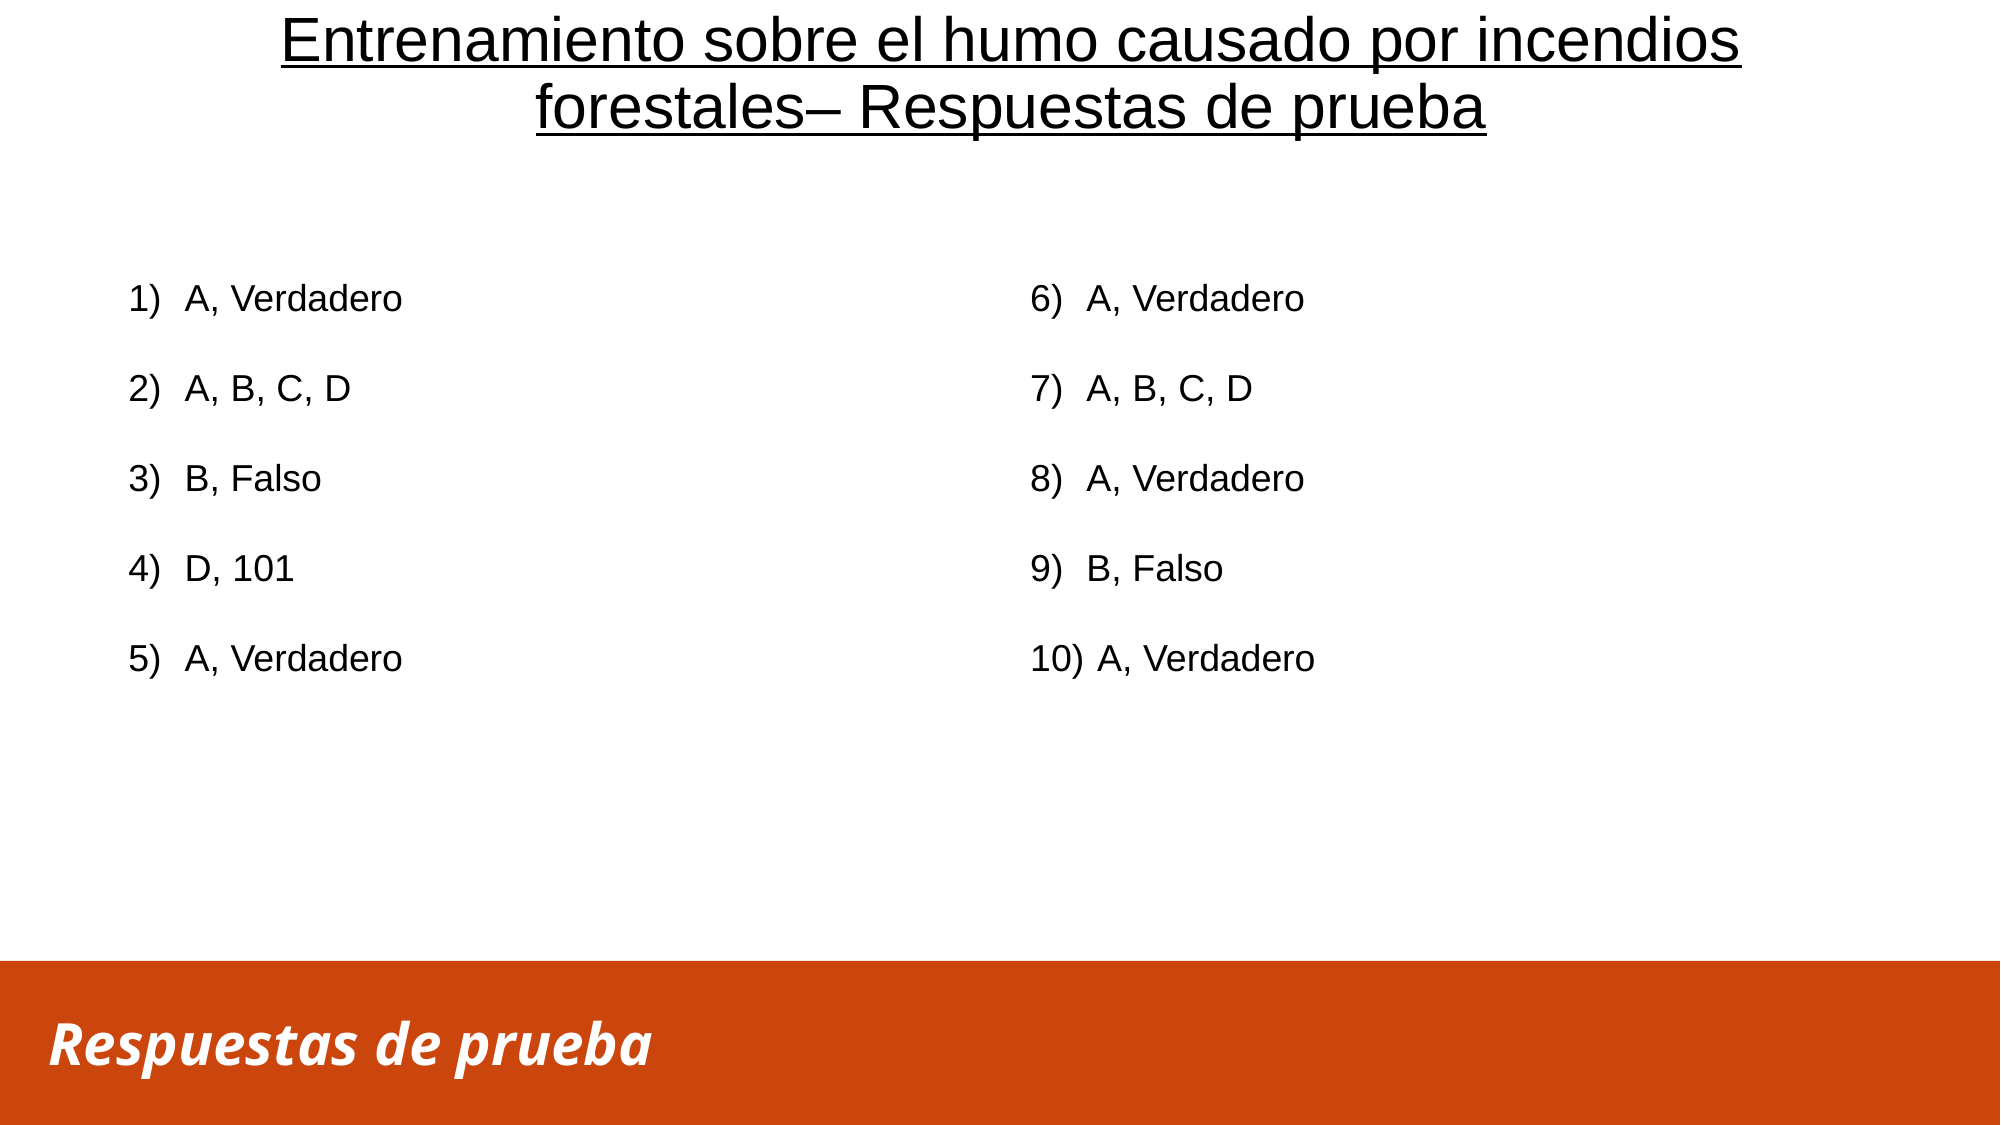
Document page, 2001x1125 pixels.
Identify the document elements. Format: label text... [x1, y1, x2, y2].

text_box Respuestas de prueba [33, 999, 985, 1086]
text_box [0, 960, 2000, 1125]
title Entrenamiento sobre el humo causado por incendios forestales– Respuestas de prueba [149, 0, 1874, 150]
text_box A, Verdadero A, B, C, D B, Falso D, 101 A, Verdadero A, Verdadero A, B, C, D A, Verdadero B, Falso A, Verdadero [94, 258, 1929, 739]
